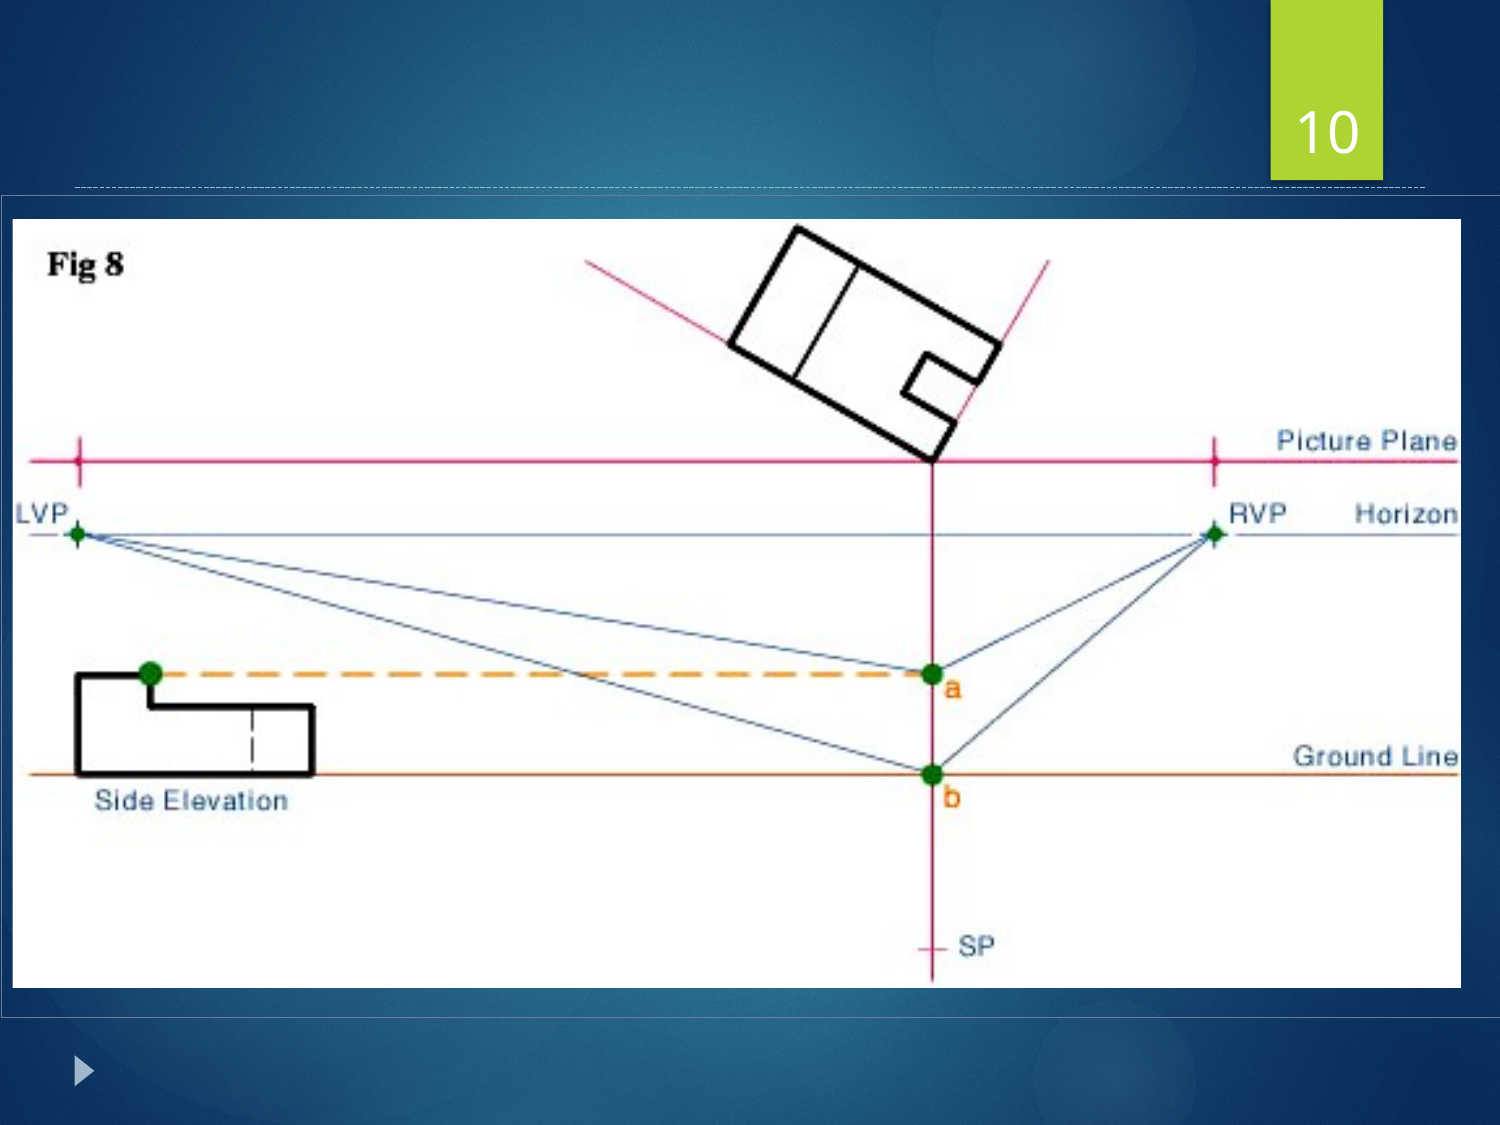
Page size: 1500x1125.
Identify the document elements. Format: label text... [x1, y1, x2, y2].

footer [1461, 237, 1500, 871]
text_box [58, 219, 1461, 988]
slide_number 10 [1273, 0, 1378, 175]
text_box [1, 195, 1500, 1018]
text_box [74, 1055, 95, 1087]
